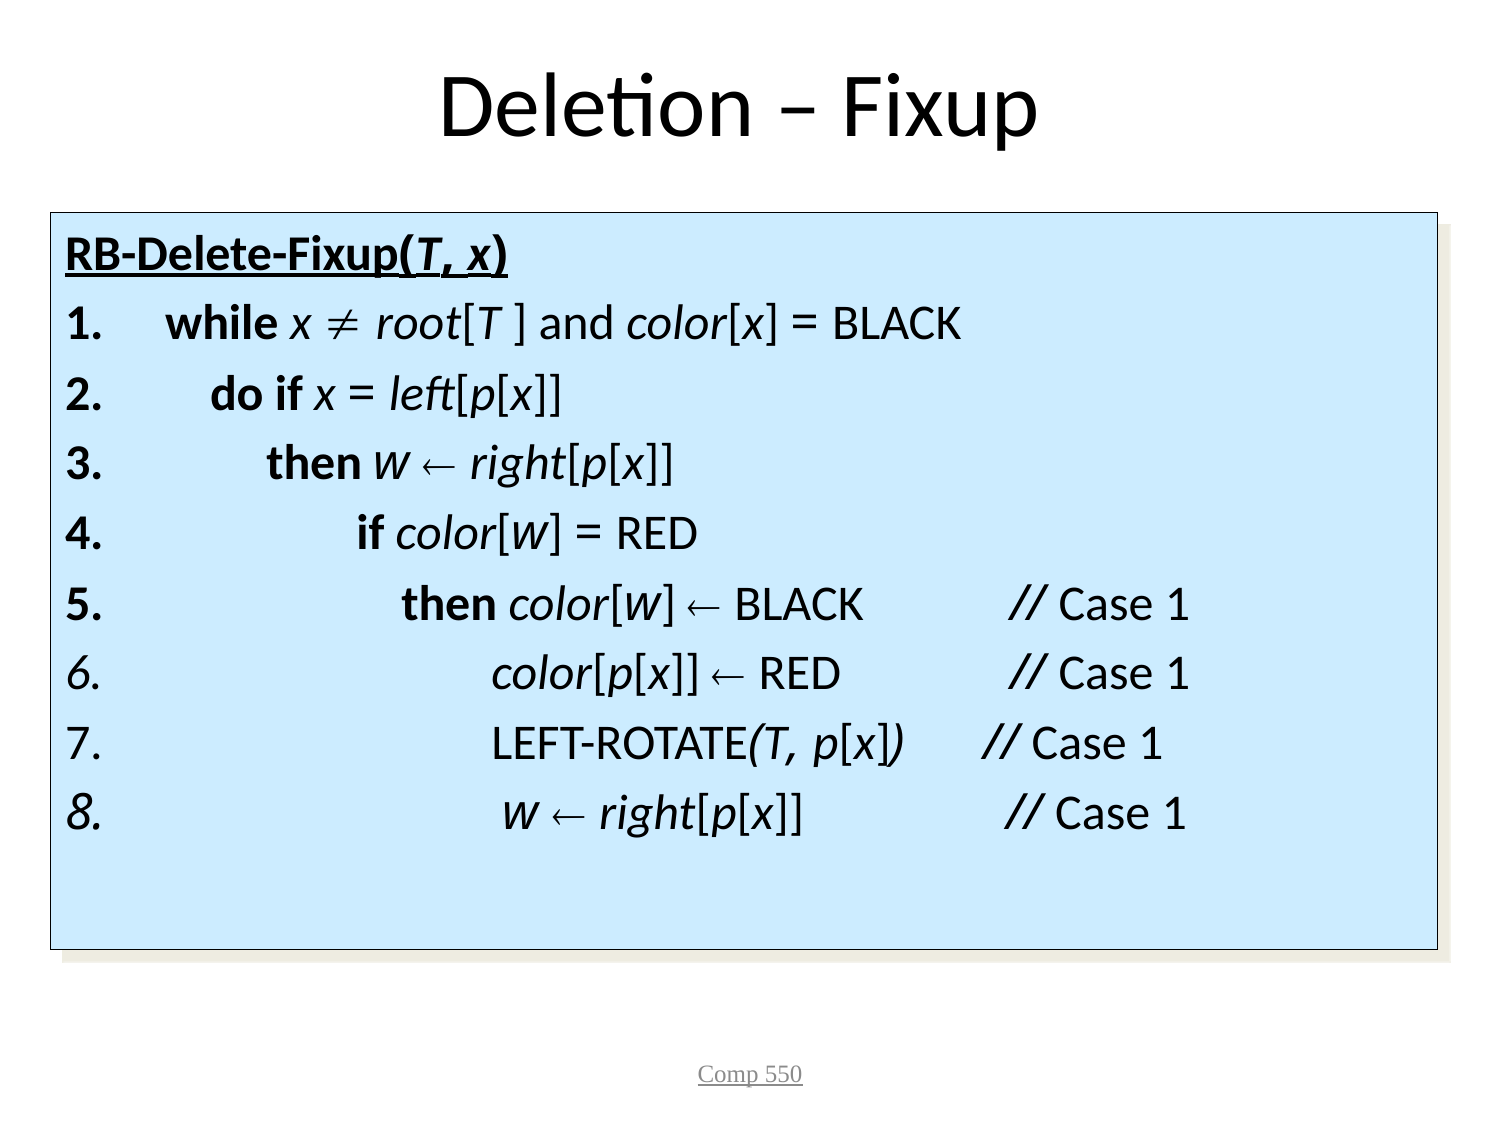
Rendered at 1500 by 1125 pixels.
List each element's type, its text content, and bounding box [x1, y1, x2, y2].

footer Comp 550 [512, 1042, 988, 1103]
list RB-Delete-Fixup(T, x) while x  root[T ] and color[x] = BLACK do if x = left[p[x]] then w  right[p[x]] if color[w] = RED then color[w]  BLACK // Case 1 color[p[x]]  RED // Case 1 LEFT-ROTATE(T, p[x]) // Case 1 w  right[p[x]] // Case 1 [50, 212, 1438, 950]
title Deletion – Fixup [0, 24, 1500, 175]
